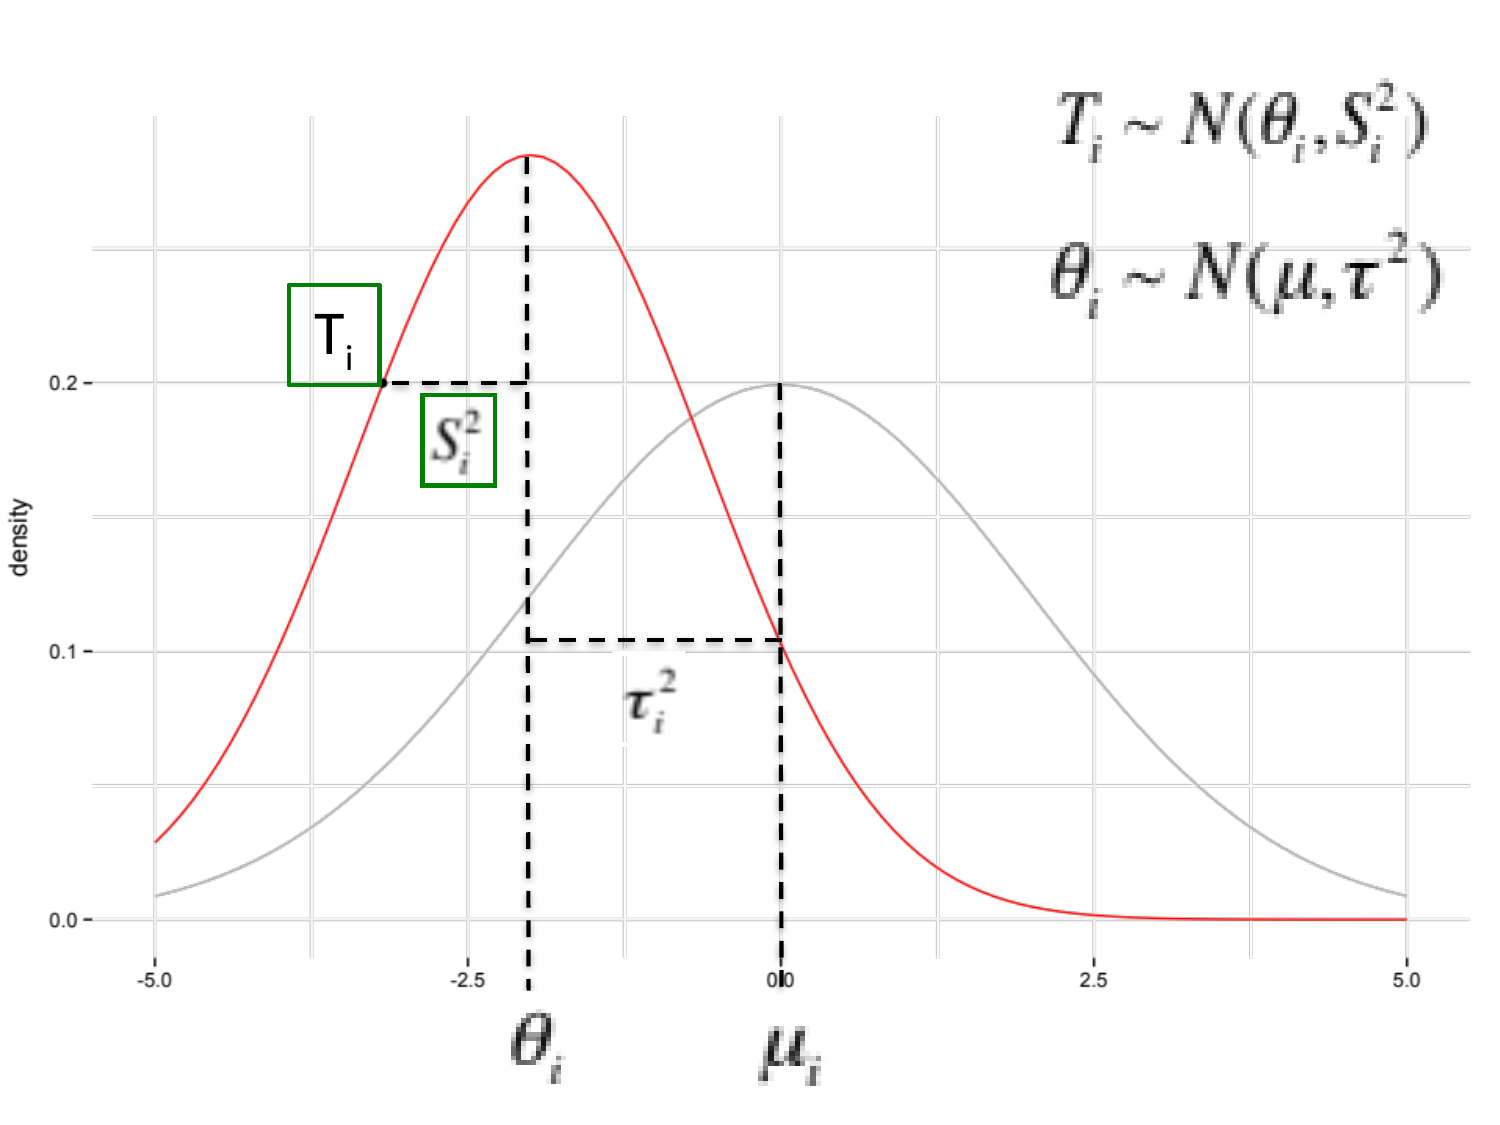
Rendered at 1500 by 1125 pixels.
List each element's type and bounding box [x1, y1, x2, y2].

text_box [1041, 212, 1446, 331]
text_box [424, 396, 493, 484]
text_box [501, 995, 572, 1094]
picture [1, 87, 1499, 1036]
text_box [748, 992, 828, 1097]
text_box [1049, 63, 1430, 174]
text_box [616, 655, 681, 743]
